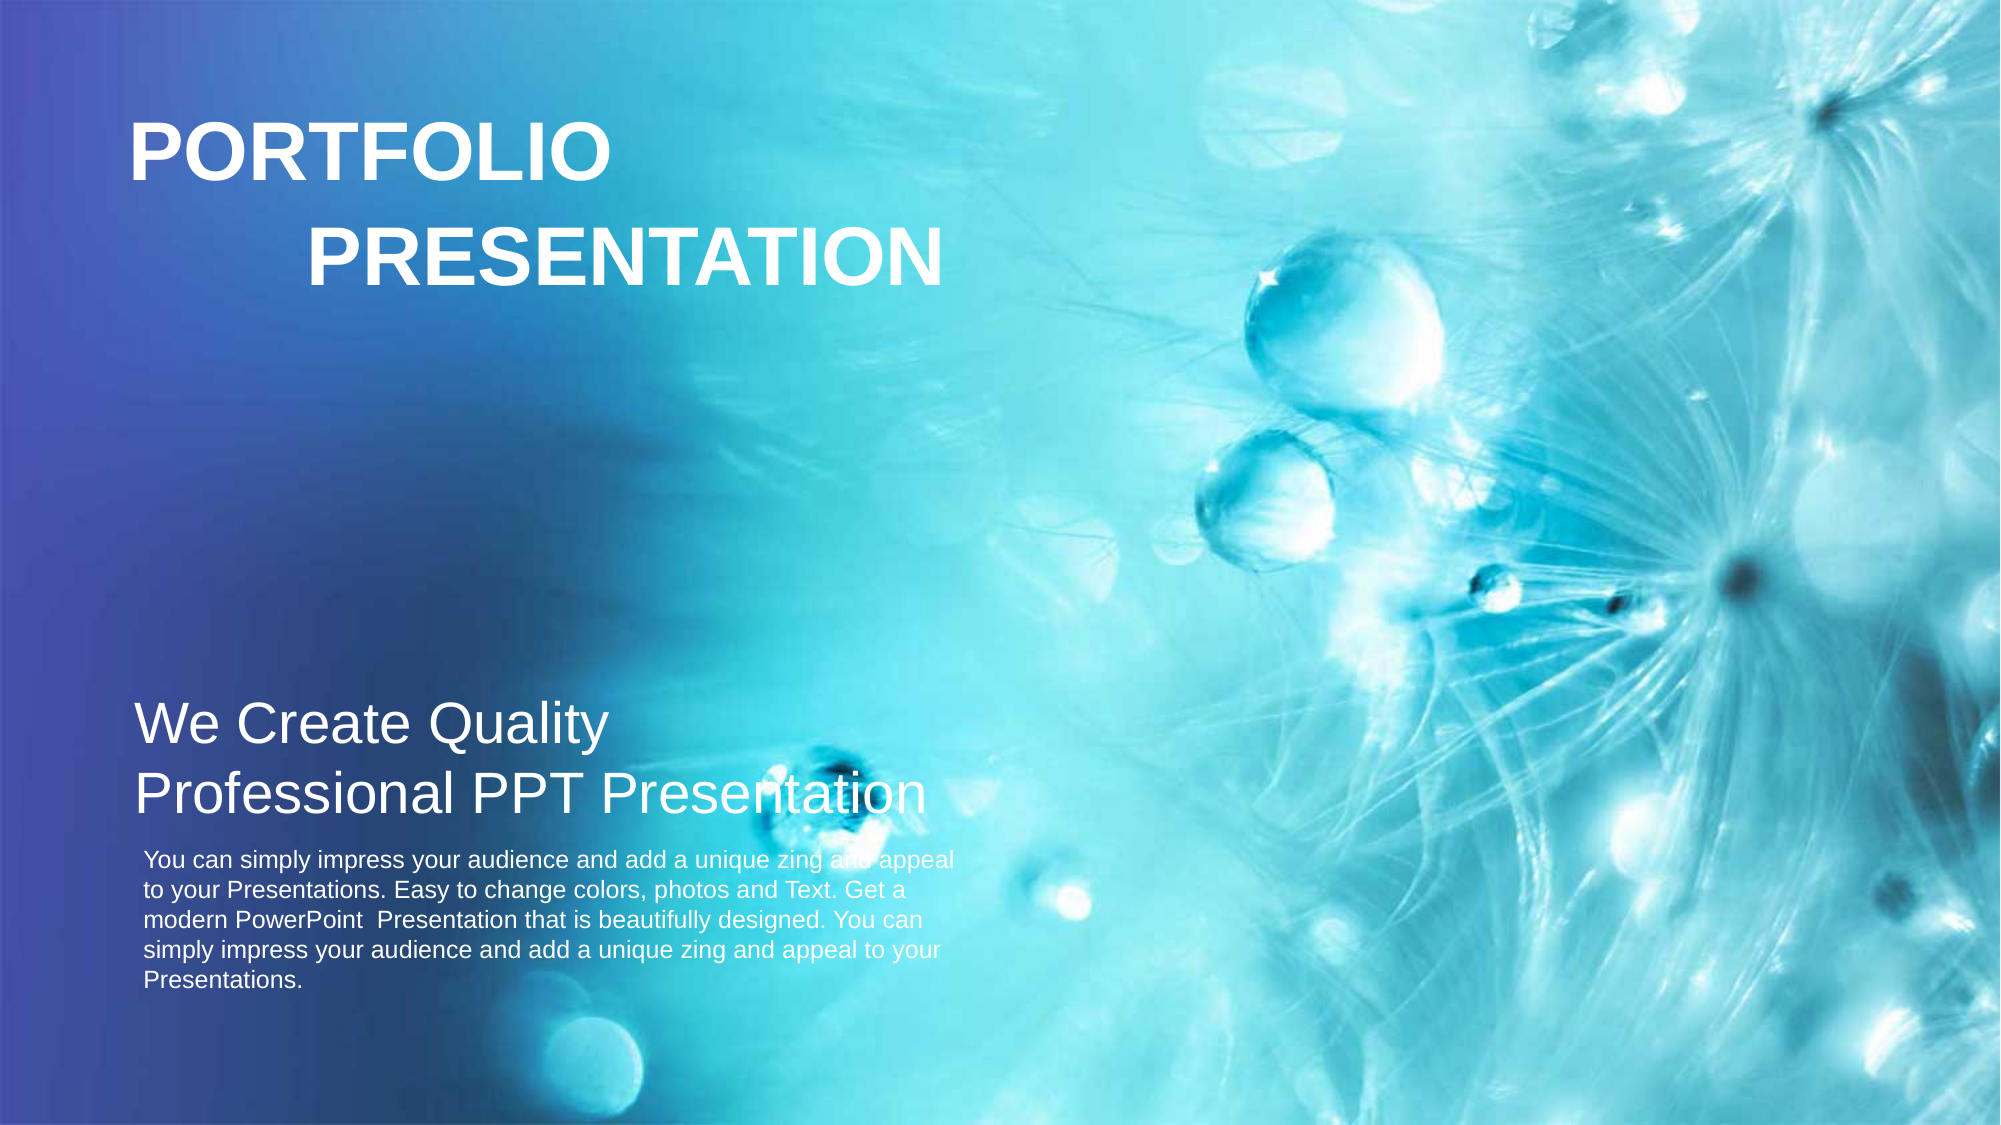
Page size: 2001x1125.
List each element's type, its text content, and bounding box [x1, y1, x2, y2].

picture [0, 0, 2001, 1125]
text_box You can simply impress your audience and add a unique zing and appeal to your Presentations. Easy to change colors, photos and Text. Get a modern PowerPoint Presentation that is beautifully designed. You can simply impress your audience and add a unique zing and appeal to your Presentations. [128, 836, 984, 1002]
text_box PORTFOLIO [128, 88, 850, 207]
text_box We Create Quality Professional PPT Presentation [128, 685, 984, 826]
text_box PRESENTATION [306, 192, 1029, 312]
